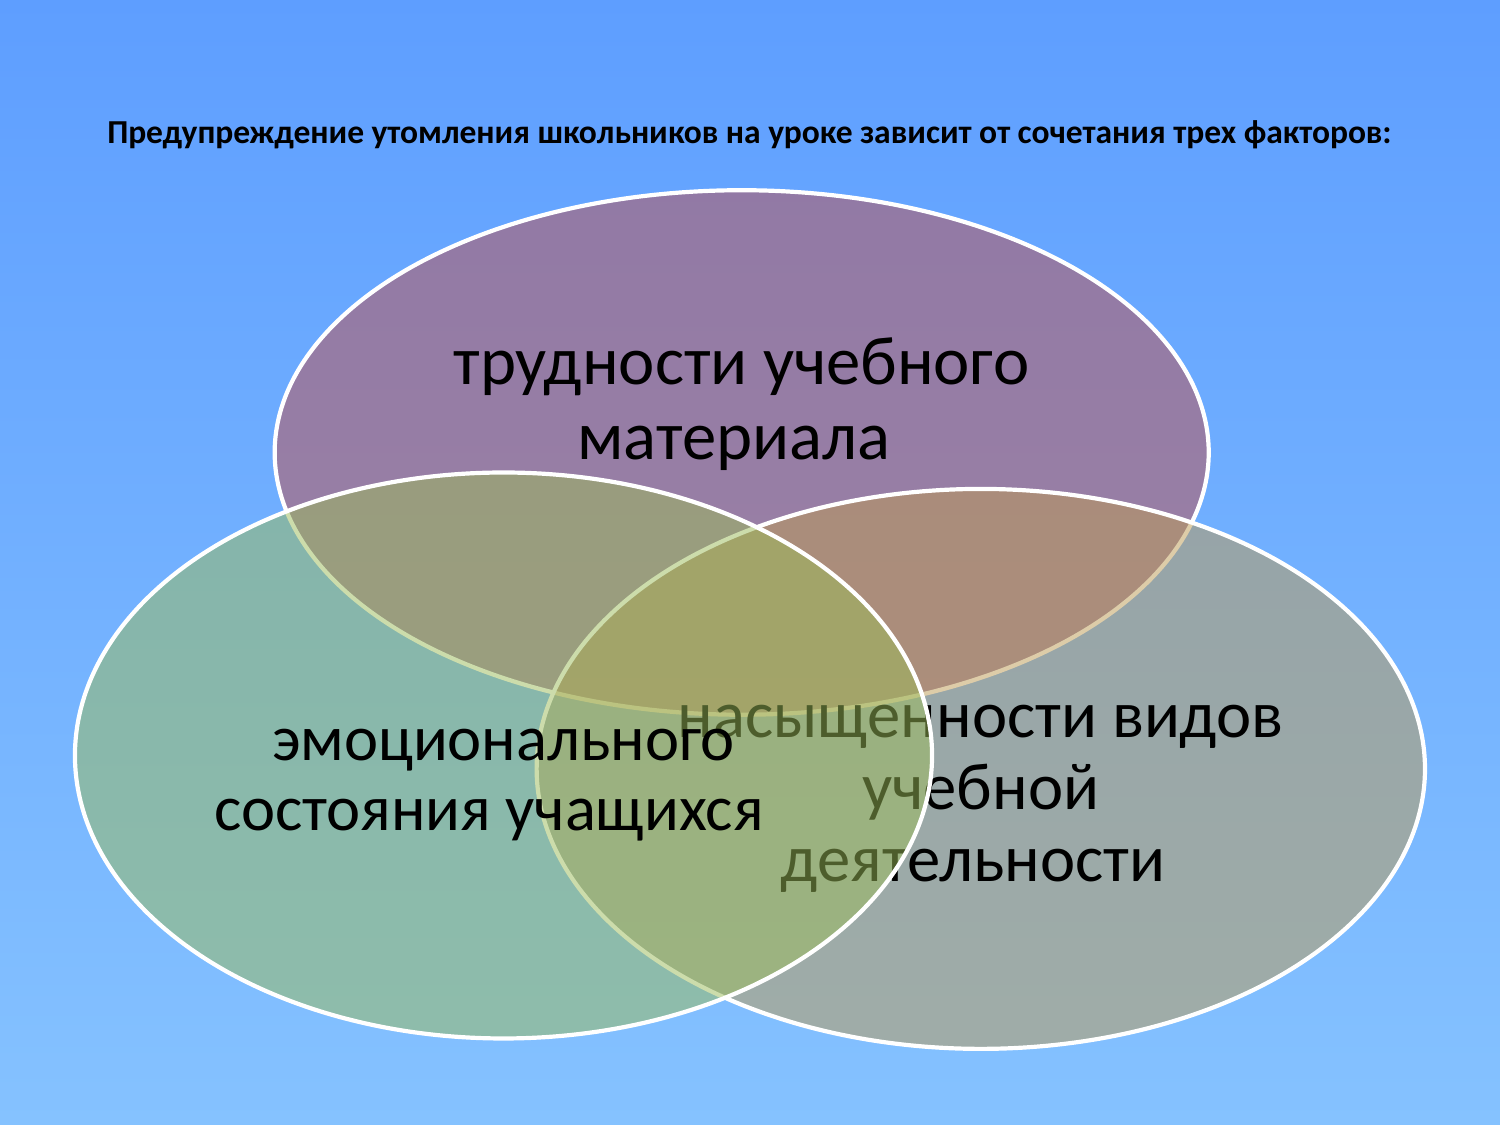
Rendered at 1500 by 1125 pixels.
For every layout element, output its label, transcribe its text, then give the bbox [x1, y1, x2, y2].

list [74, 198, 1426, 1044]
title Предупреждение утомления школьников на уроке зависит от сочетания трех факторов: [75, 45, 1425, 196]
